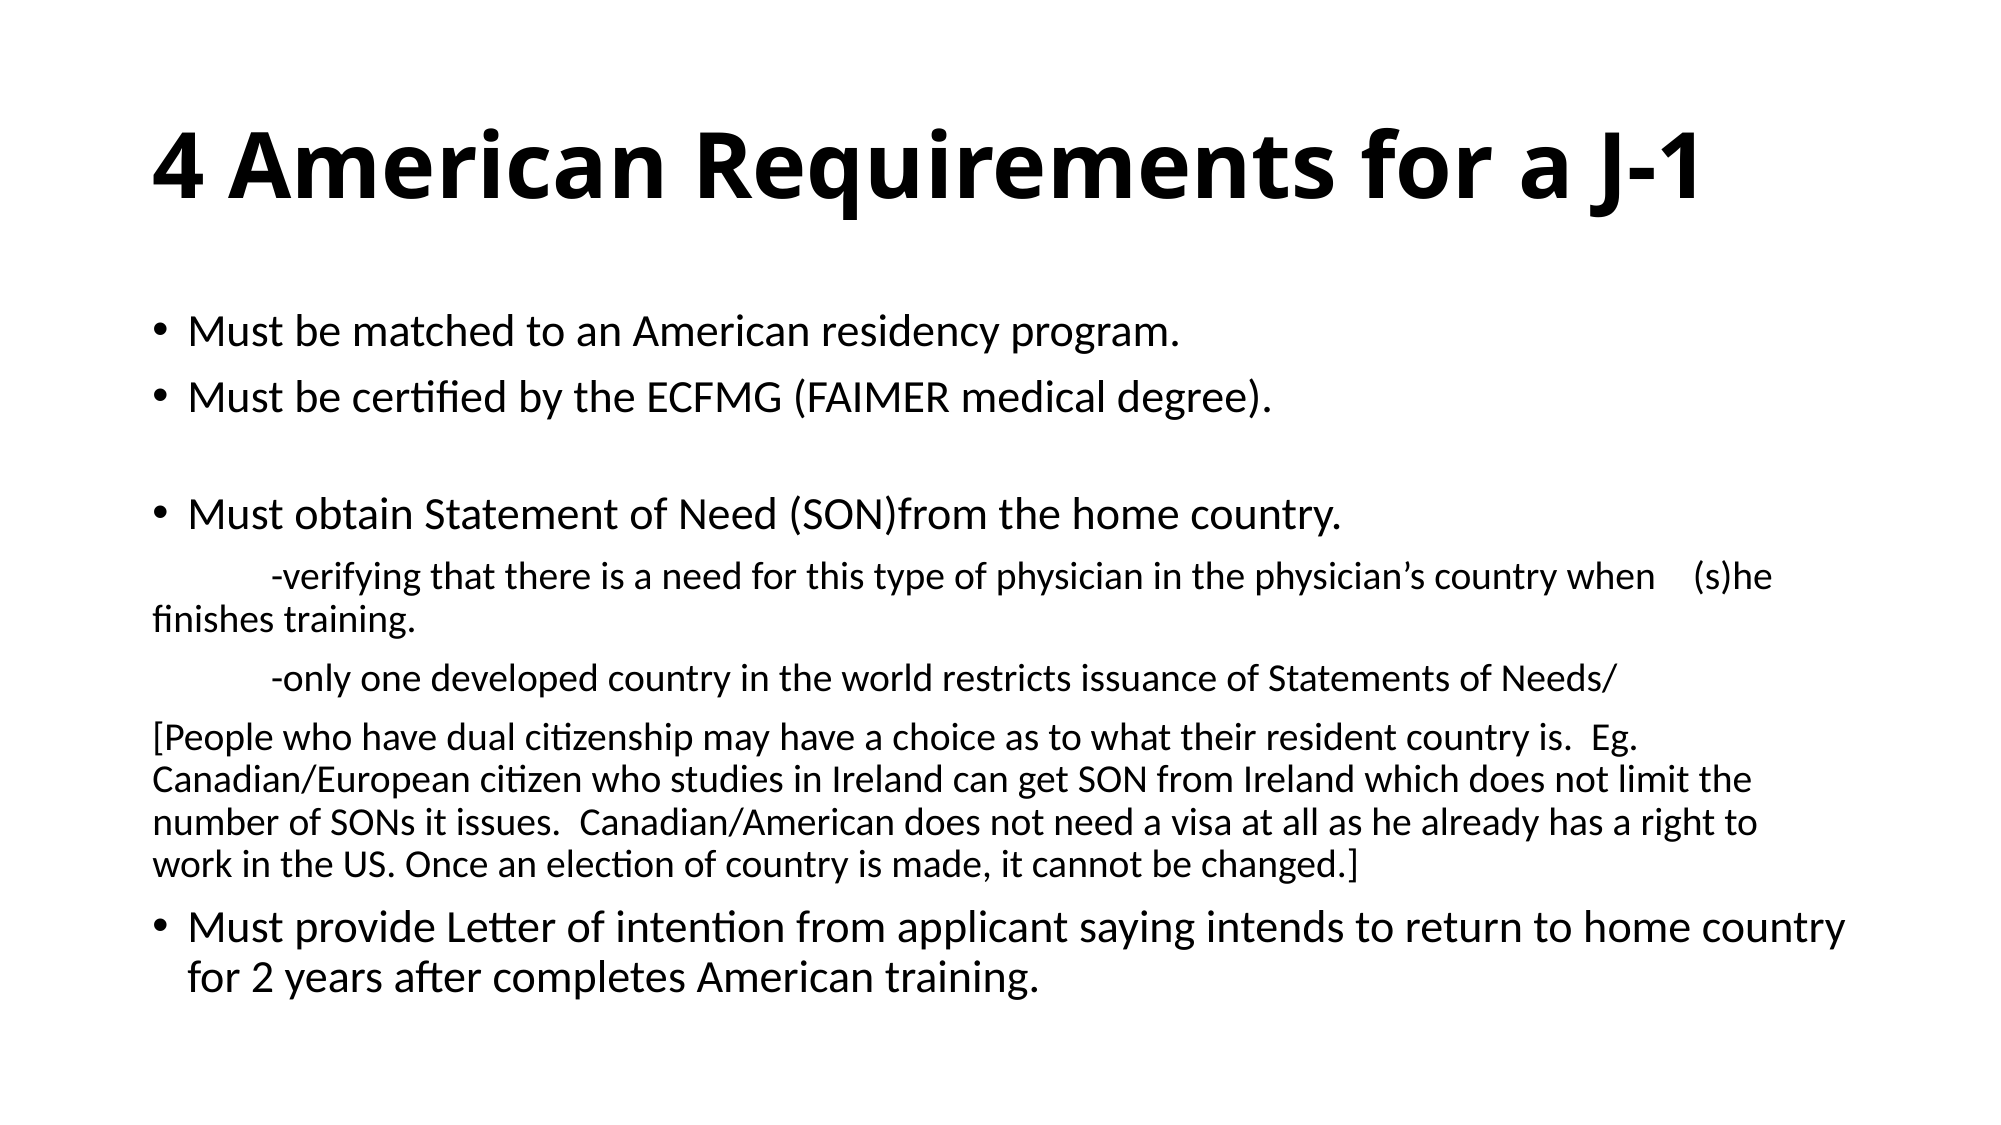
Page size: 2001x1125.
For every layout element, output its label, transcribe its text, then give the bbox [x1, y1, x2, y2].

title 4 American Requirements for a J-1 [137, 59, 1863, 278]
list Must be matched to an American residency program. Must be certified by the ECFMG (FAIMER medical degree). Must obtain Statement of Need (SON)from the home country. -verifying that there is a need for this type of physician in the physician’s country when (s)he finishes training. -only one developed country in the world restricts issuance of Statements of Needs/ [People who have dual citizenship may have a choice as to what their resident country is. Eg. Canadian/European citizen who studies in Ireland can get SON from Ireland which does not limit the number of SONs it issues. Canadian/American does not need a visa at all as he already has a right to work in the US. Once an election of country is made, it cannot be changed.] Must provide Letter of intention from applicant saying intends to return to home country for 2 years after completes American training. [137, 299, 1863, 1014]
